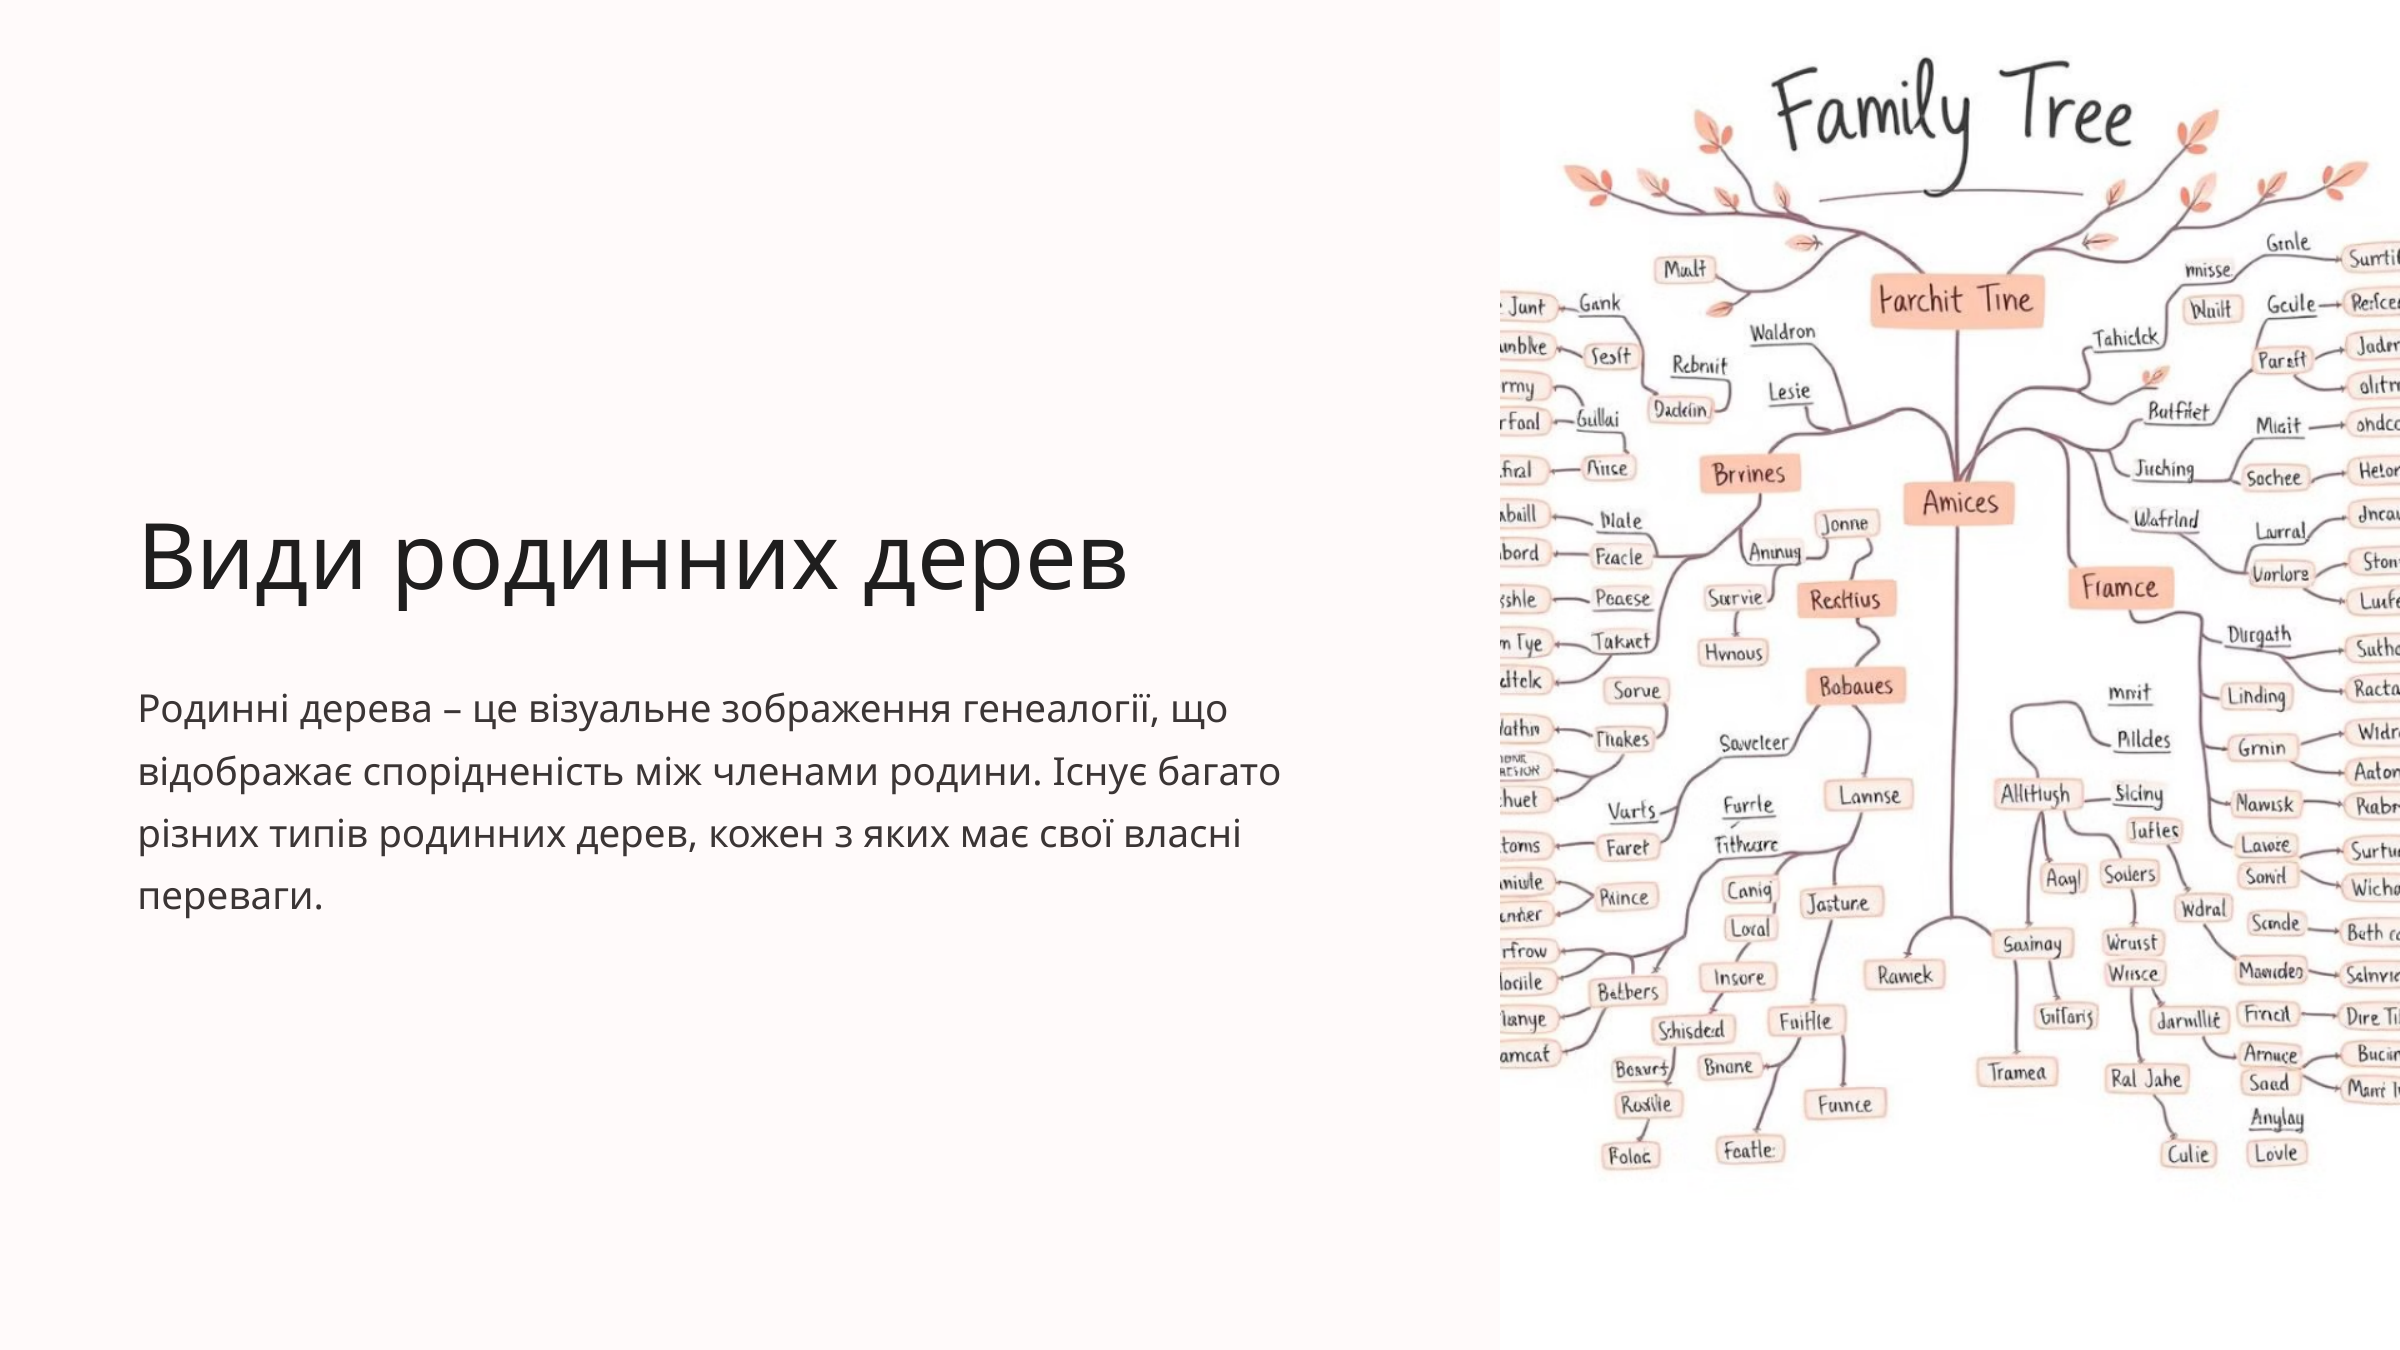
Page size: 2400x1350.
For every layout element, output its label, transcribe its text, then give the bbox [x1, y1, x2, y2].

picture [1499, 0, 2400, 1350]
text_box Види родинних дерев [137, 493, 1125, 609]
text_box Родинні дерева – це візуальне зображення генеалогії, що відображає спорідненість між членами родини. Існує багато різних типів родинних дерев, кожен з яких має свої власні переваги. [137, 667, 1363, 857]
